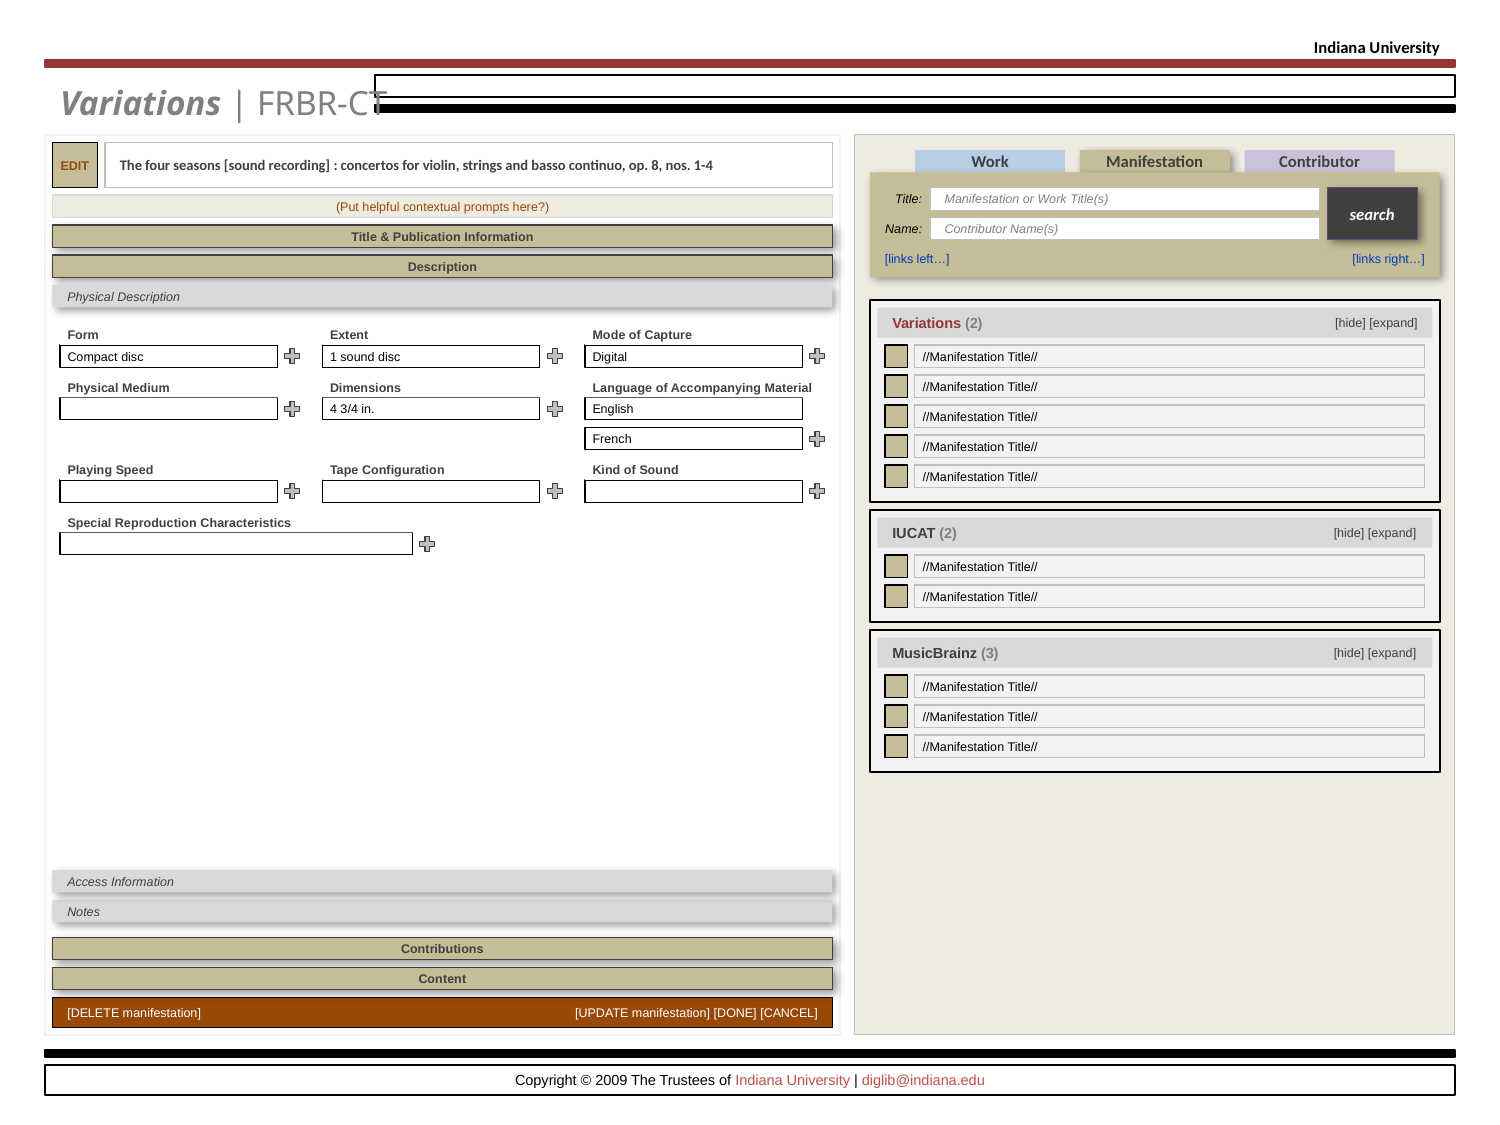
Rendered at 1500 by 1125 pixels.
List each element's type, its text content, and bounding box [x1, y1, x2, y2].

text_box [59, 322, 826, 368]
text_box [52, 142, 833, 188]
text_box [853, 133, 1457, 1037]
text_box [869, 509, 1441, 623]
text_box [884, 374, 1426, 398]
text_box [884, 434, 1426, 458]
text_box Description [50, 253, 834, 280]
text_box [884, 554, 1426, 578]
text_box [884, 674, 1426, 758]
text_box Notes [50, 898, 834, 925]
text_box Contributions [50, 935, 834, 962]
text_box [44, 29, 1456, 121]
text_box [584, 427, 826, 451]
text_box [884, 344, 1426, 368]
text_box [869, 149, 1440, 278]
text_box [884, 584, 1426, 608]
text_box Physical Description [50, 283, 834, 310]
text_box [59, 457, 826, 556]
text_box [52, 997, 833, 1028]
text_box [44, 1049, 1456, 1096]
text_box (Put helpful contextual prompts here?) [50, 194, 834, 220]
text_box Access Information [50, 868, 834, 895]
text_box Title & Publication Information [50, 223, 834, 250]
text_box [59, 374, 826, 421]
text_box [884, 404, 1426, 428]
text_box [884, 464, 1426, 488]
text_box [869, 629, 1441, 773]
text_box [869, 299, 1441, 503]
text_box Content [50, 965, 834, 992]
text_box [43, 133, 842, 1037]
